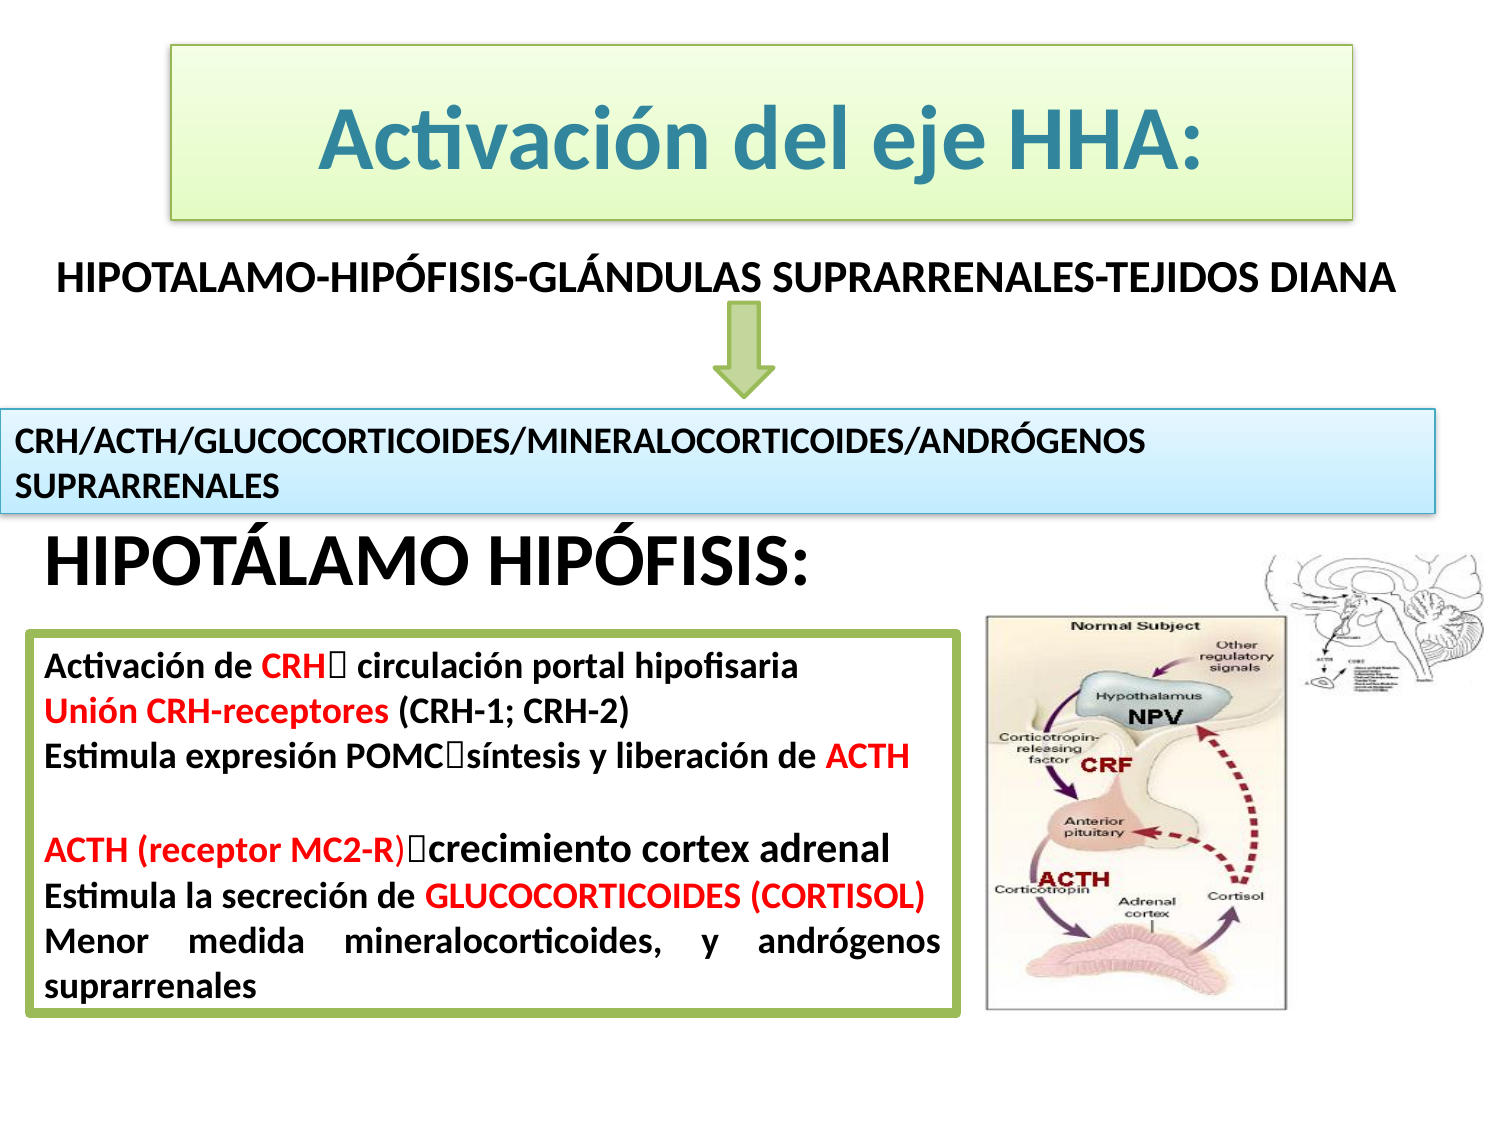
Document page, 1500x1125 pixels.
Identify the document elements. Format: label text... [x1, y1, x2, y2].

text_box CRH/ACTH/GLUCOCORTICOIDES/MINERALOCORTICOIDES/ANDRÓGENOS SUPRARRENALES [0, 408, 1436, 514]
text_box [712, 300, 776, 400]
picture [977, 538, 1500, 1015]
title Activación del eje HHA: [170, 44, 1353, 184]
text_box HIPOTALAMO-HIPÓFISIS-GLÁNDULAS SUPRARRENALES-TEJIDOS DIANA [41, 184, 1453, 310]
text_box HIPOTÁLAMO HIPÓFISIS: [29, 503, 869, 609]
text_box Activación de CRH circulación portal hipofisaria Unión CRH-receptores (CRH-1; CRH-2) Estimula expresión POMCsíntesis y liberación de ACTH ACTH (receptor MC2-R)crecimiento cortex adrenal Estimula la secreción de GLUCOCORTICOIDES (CORTISOL) Menor medida mineralocorticoides, y andrógenos suprarrenales [27, 631, 959, 1015]
